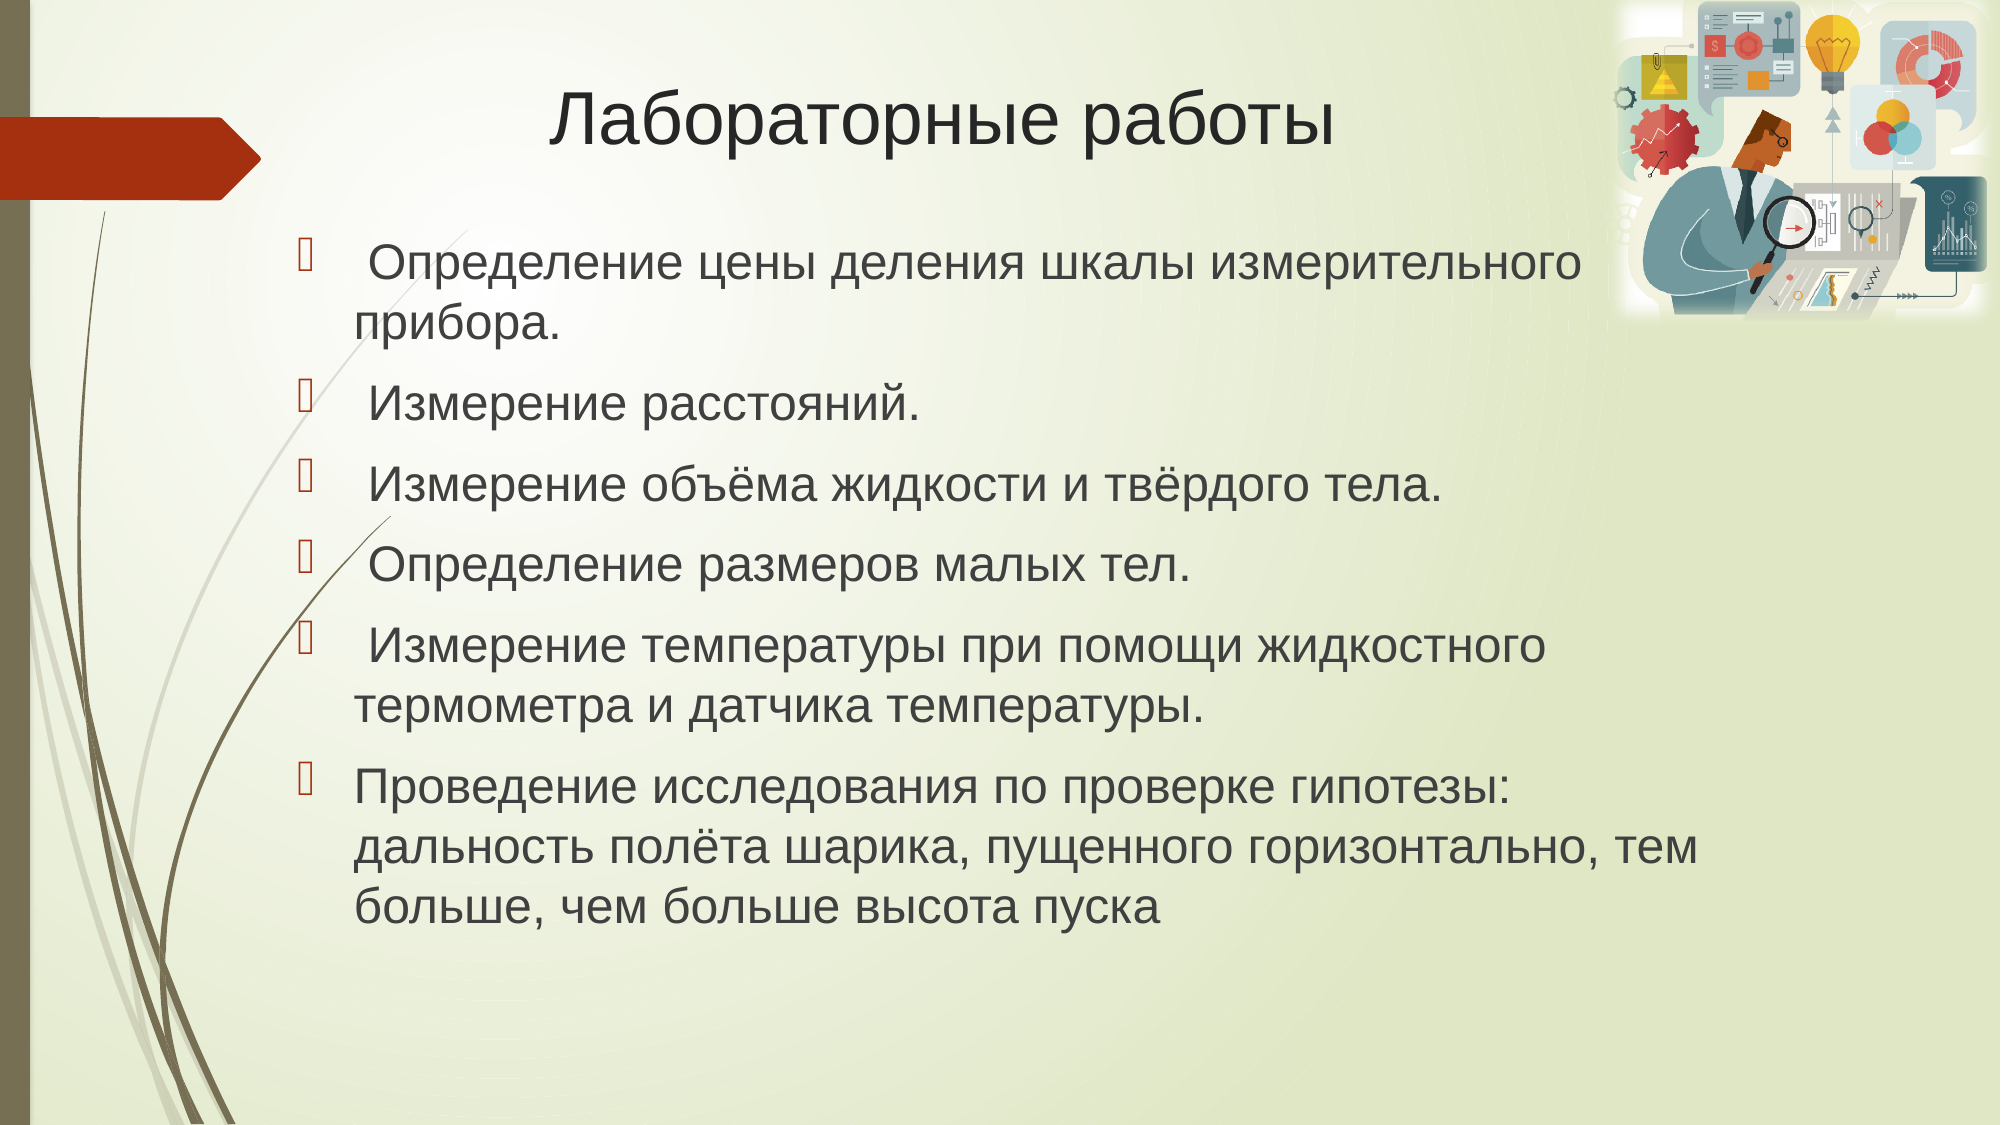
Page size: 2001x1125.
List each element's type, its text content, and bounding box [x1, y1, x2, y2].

list Определение цены деления шкалы измерительного прибора. Измерение расстояний. Измерение объёма жидкости и твёрдого тела. Определение размеров малых тел. Измерение температуры при помощи жидкостного термометра и датчика температуры. Проведение исследования по проверке гипотезы: дальность полёта шарика, пущенного горизонтально, тем больше, чем больше высота пуска [282, 221, 1745, 962]
title Лабораторные работы [211, 61, 1598, 222]
picture [1603, 0, 2000, 332]
